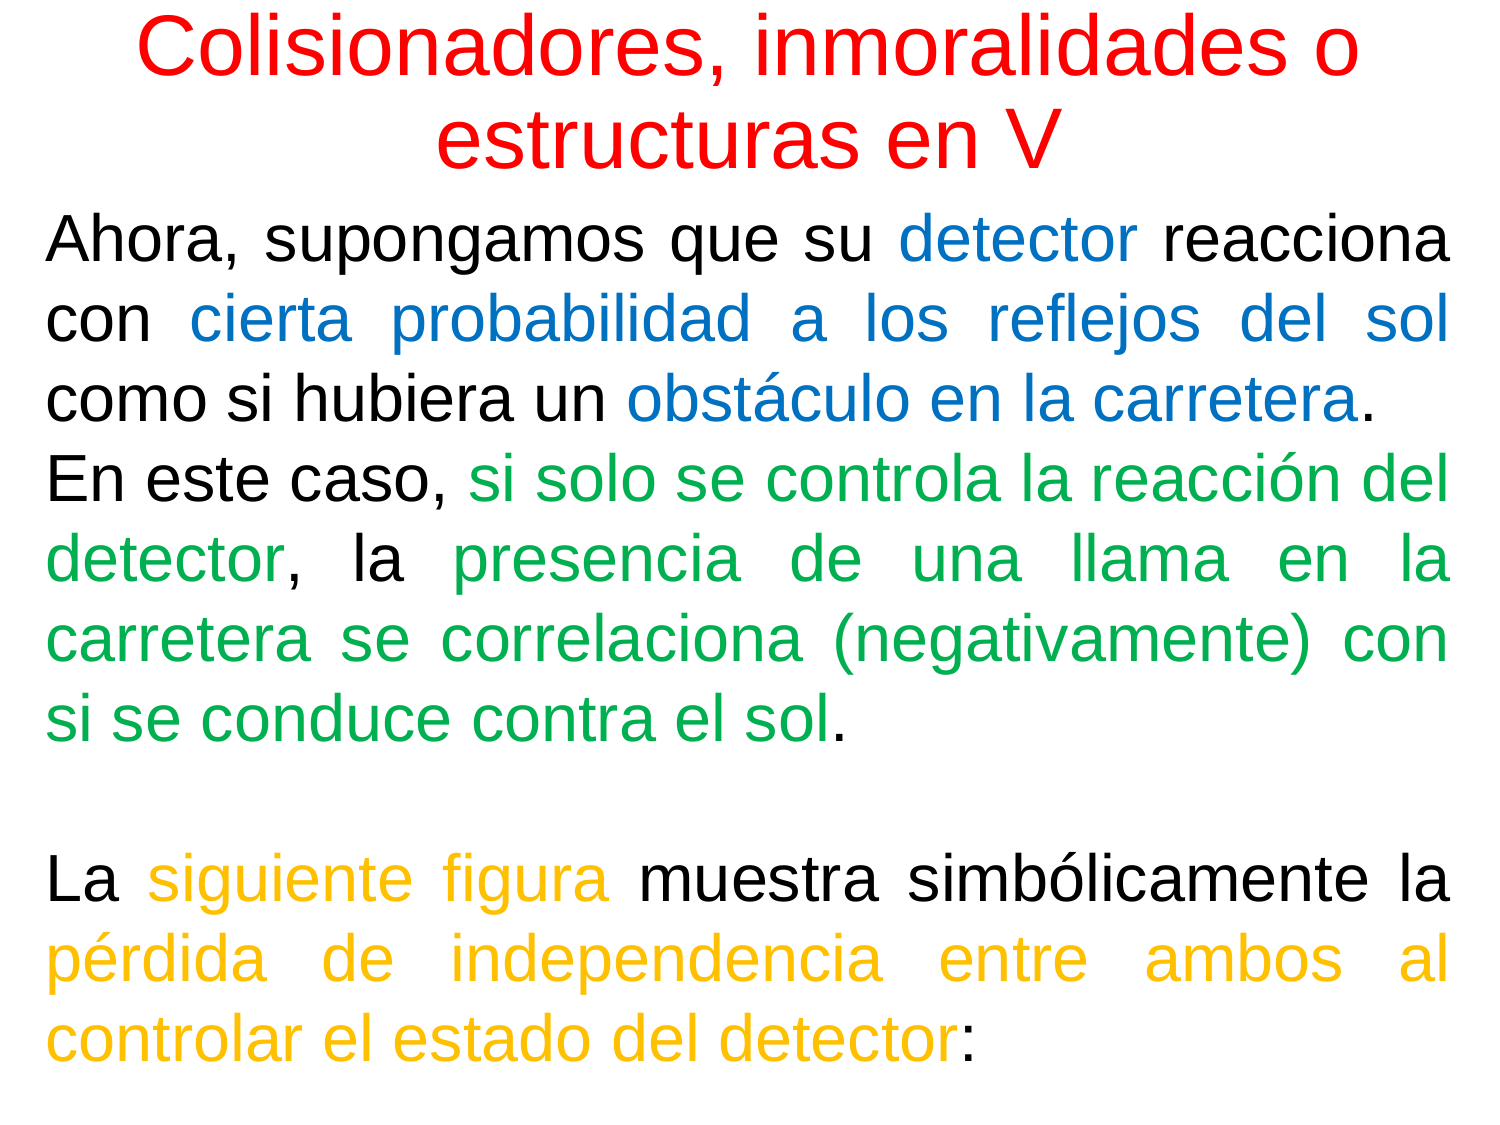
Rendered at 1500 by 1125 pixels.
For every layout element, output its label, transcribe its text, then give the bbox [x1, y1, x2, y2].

title Colisionadores, inmoralidades o estructuras en V [0, 0, 1500, 188]
text_box Ahora, supongamos que su detector reacciona con cierta probabilidad a los reflejos del sol como si hubiera un obstáculo en la carretera. En este caso, si solo se controla la reacción del detector, la presencia de una llama en la carretera se correlaciona (negativamente) con si se conduce contra el sol. La siguiente figura muestra simbólicamente la pérdida de independencia entre ambos al controlar el estado del detector: [30, 187, 1466, 1082]
